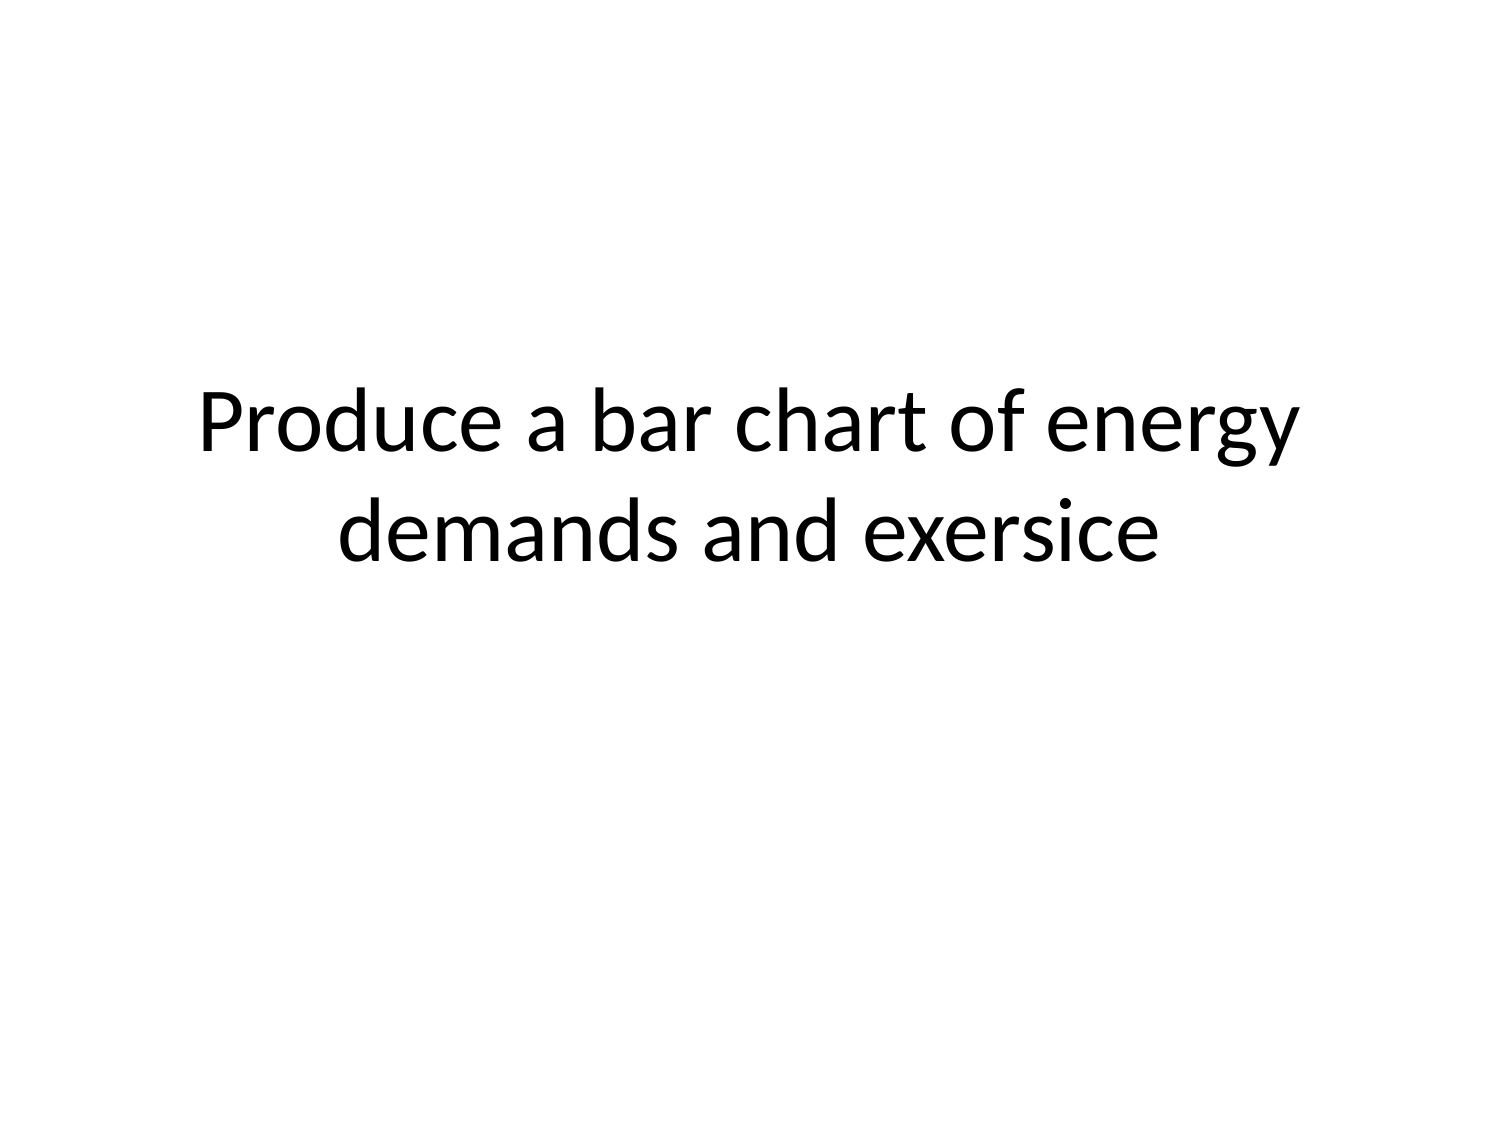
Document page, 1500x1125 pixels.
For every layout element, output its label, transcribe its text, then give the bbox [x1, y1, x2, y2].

title Produce a bar chart of energy demands and exersice [112, 349, 1388, 591]
